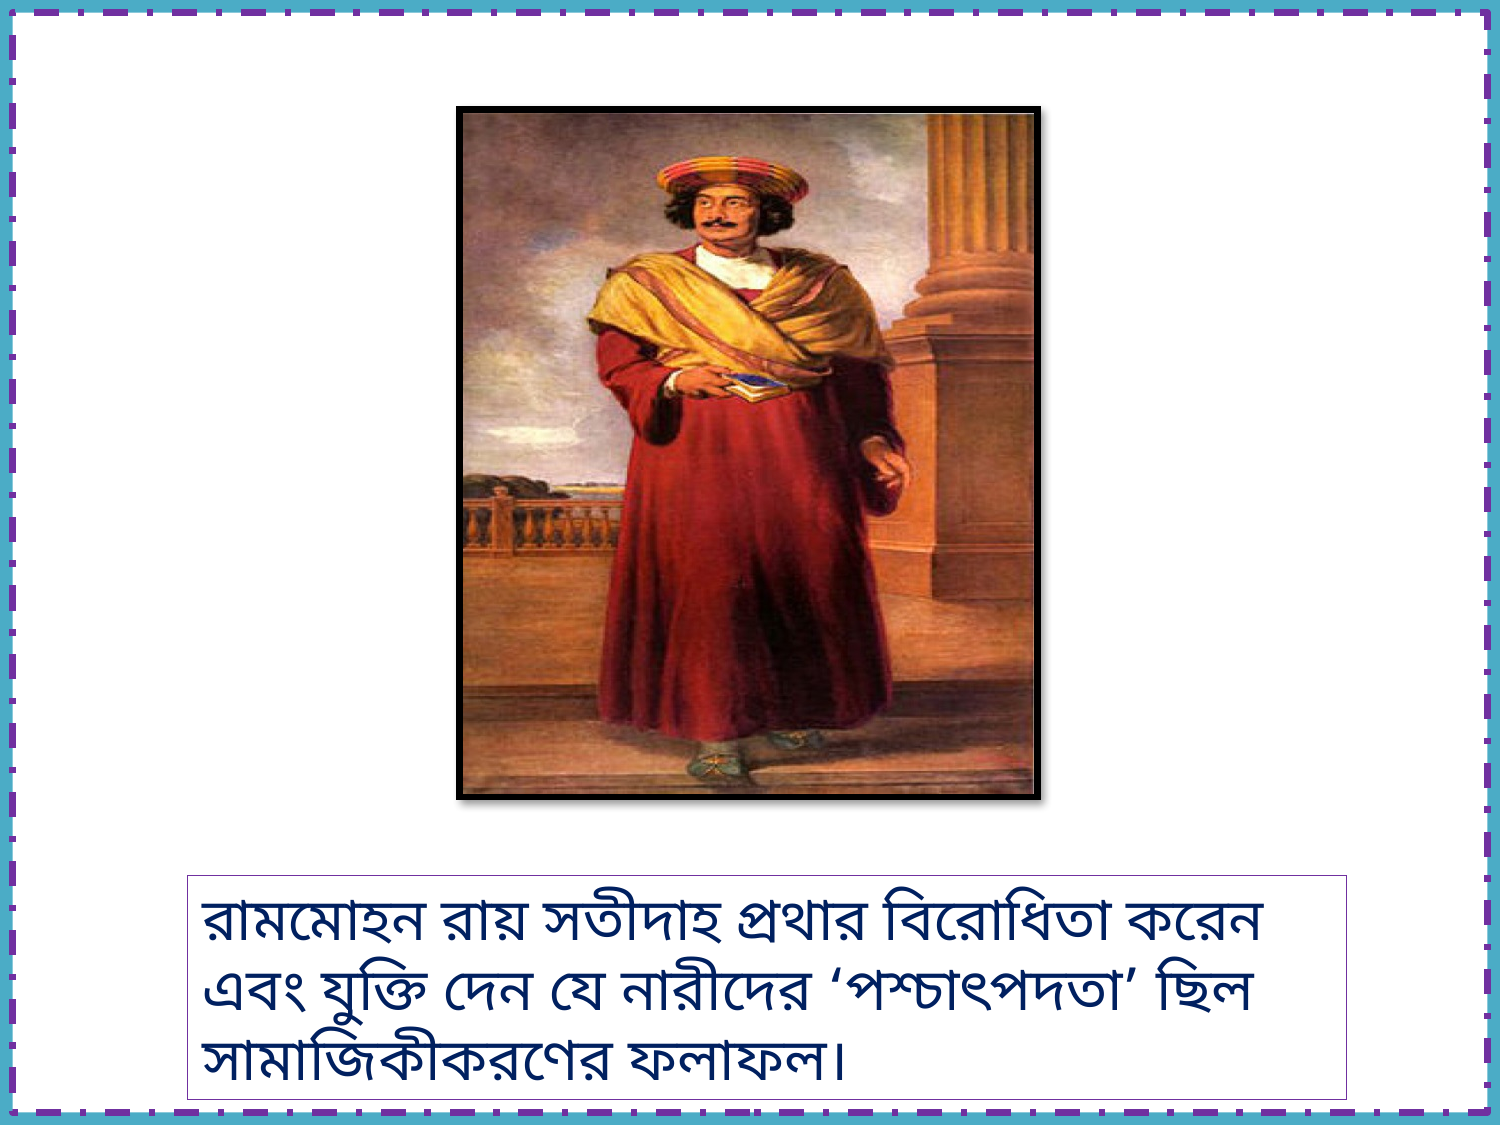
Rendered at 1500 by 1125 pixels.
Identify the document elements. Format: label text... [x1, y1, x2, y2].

picture [462, 112, 1035, 795]
text_box রামমোহন রায় সতীদাহ প্রথার বিরোধিতা করেন এবং যুক্তি দেন যে নারীদের ‘পশ্চাৎপদতা’ ছিল সামাজিকীকরণের ফলাফল। [187, 875, 1347, 1100]
